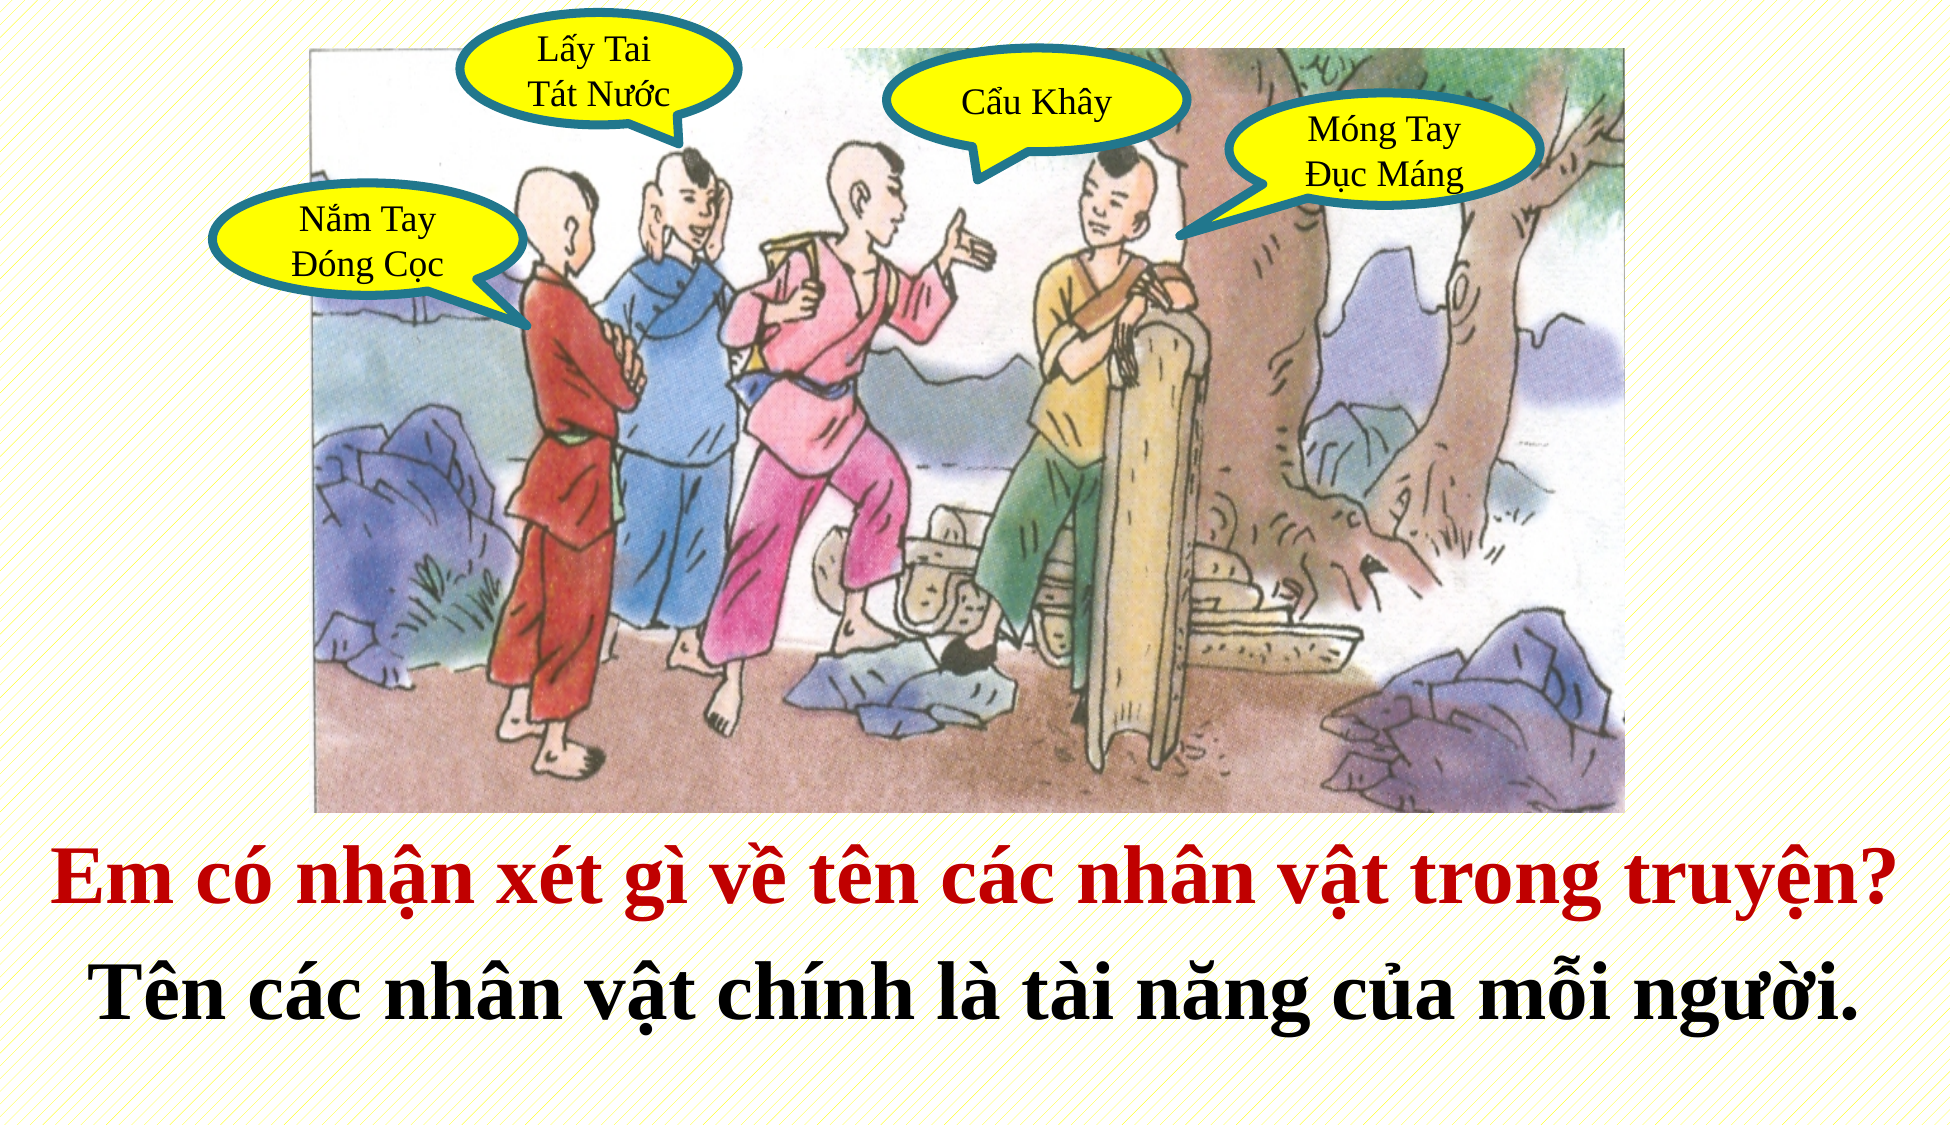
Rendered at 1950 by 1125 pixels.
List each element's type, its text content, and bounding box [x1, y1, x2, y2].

text_box Tên các nhân vật chính là tài năng của mỗi người. [73, 928, 1886, 1044]
text_box Em có nhận xét gì về tên các nhân vật trong truyện? [35, 812, 1924, 928]
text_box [212, 12, 1626, 813]
